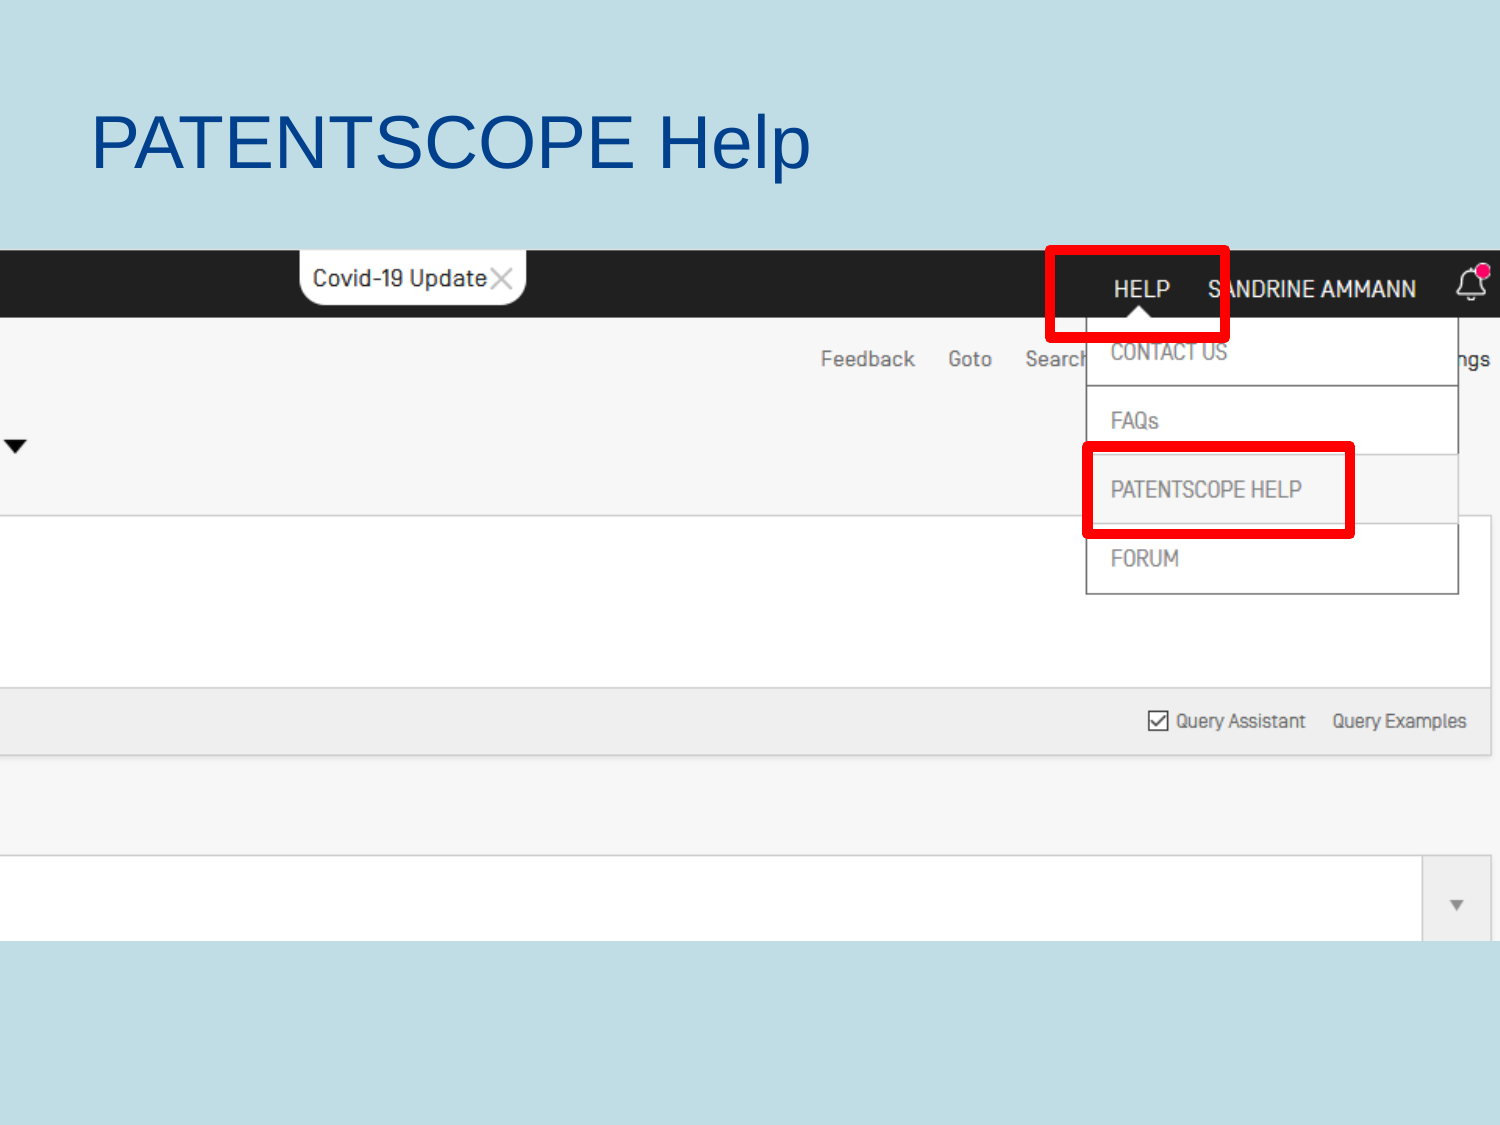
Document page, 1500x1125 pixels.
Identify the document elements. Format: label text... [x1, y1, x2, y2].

picture [0, 249, 1500, 941]
title PATENTSCOPE Help [75, 45, 1425, 233]
